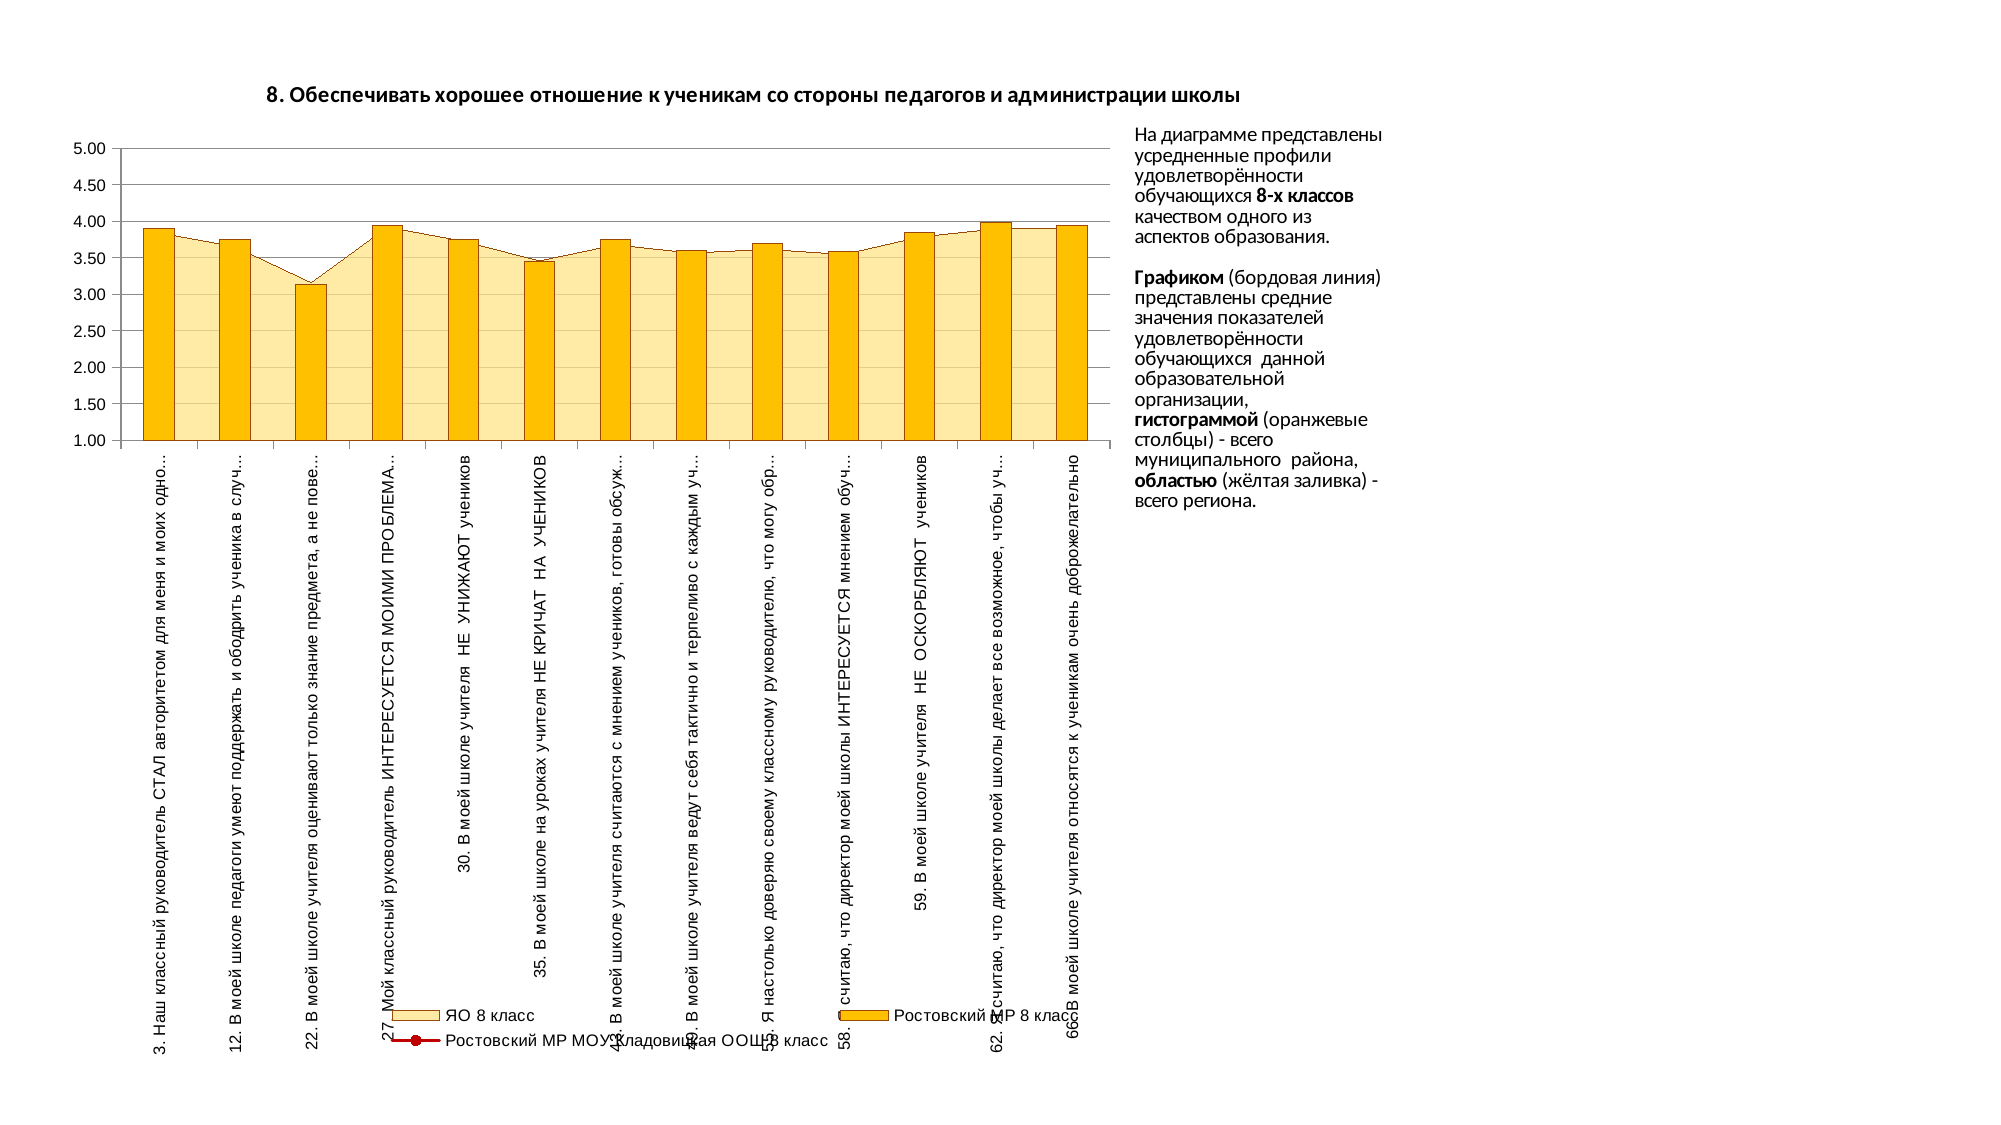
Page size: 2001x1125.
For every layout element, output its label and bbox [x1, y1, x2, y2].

chart [59, 58, 1414, 1056]
